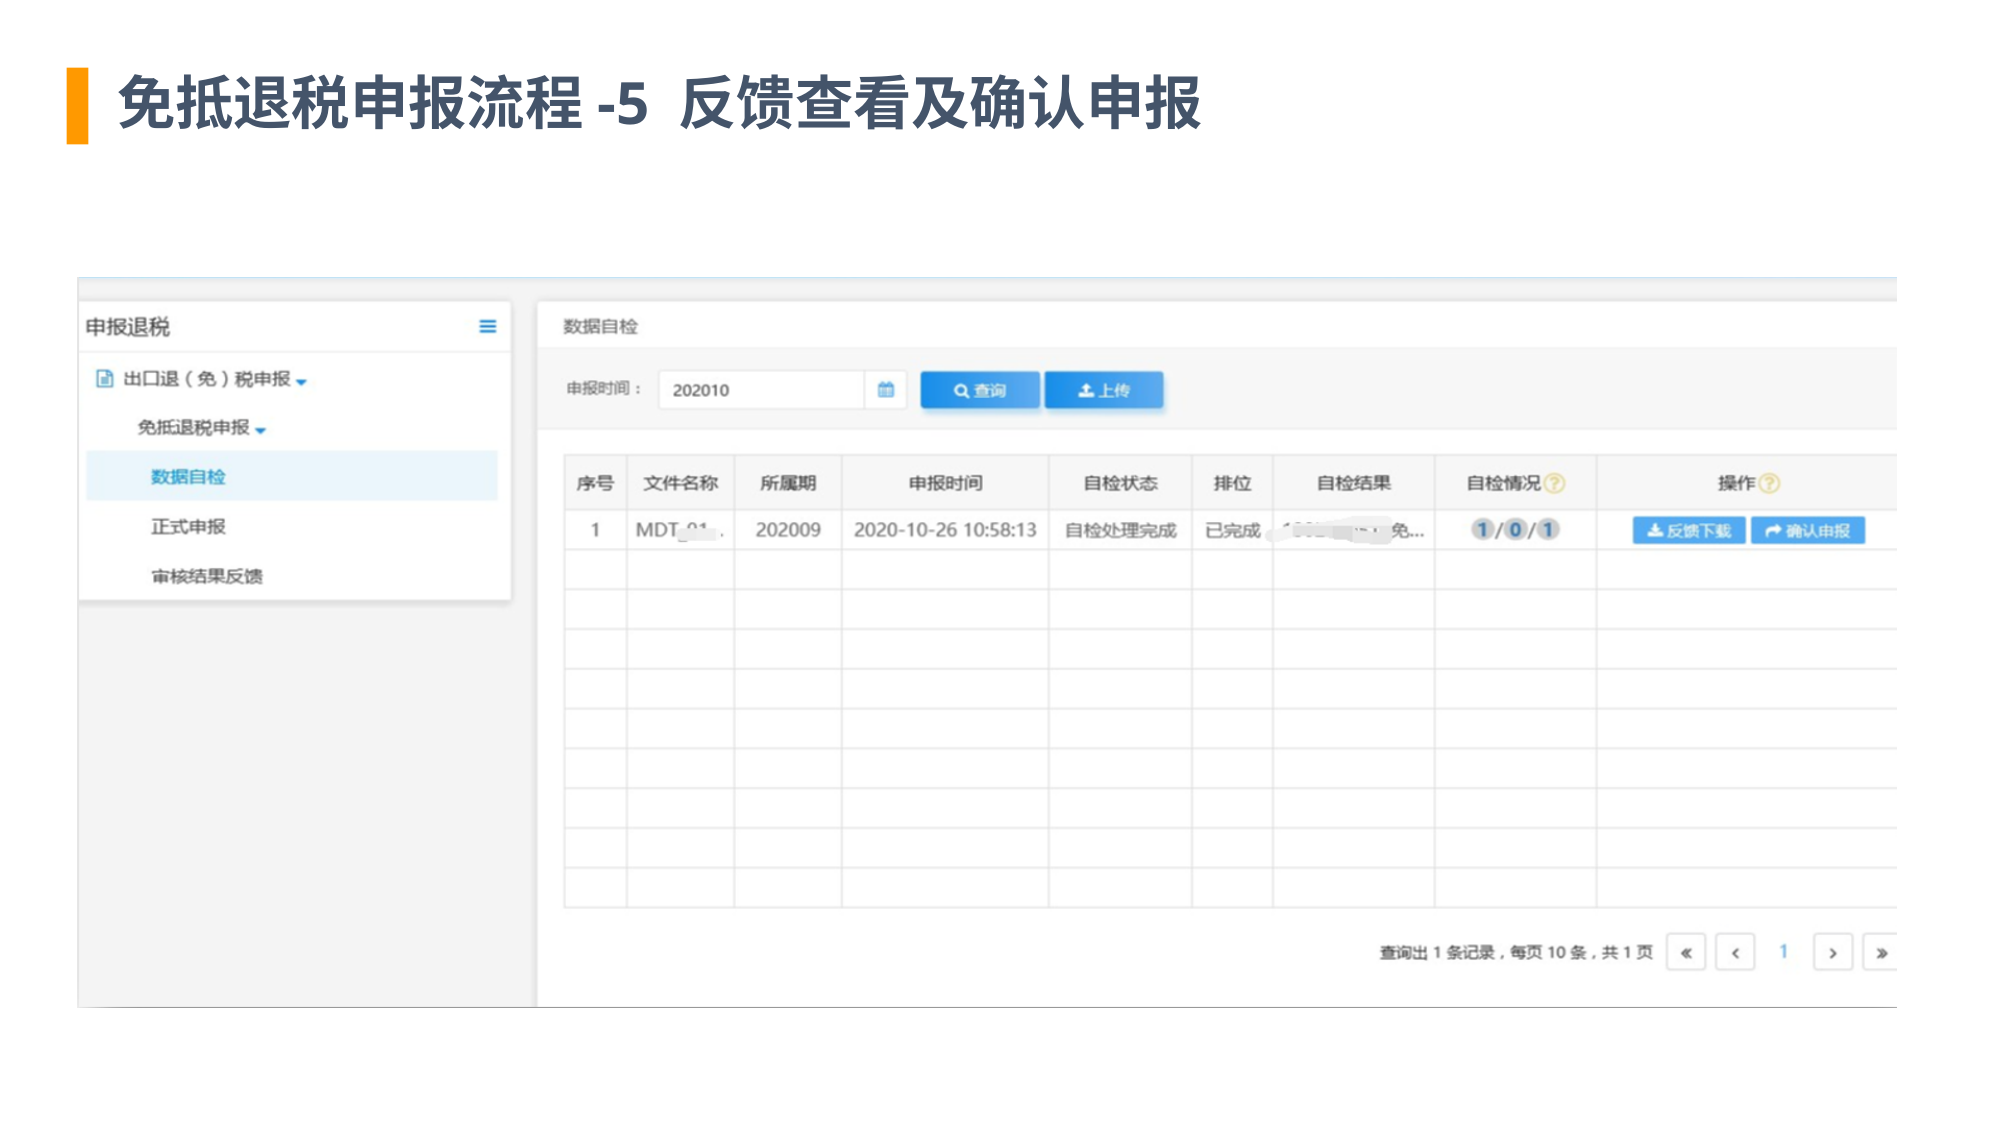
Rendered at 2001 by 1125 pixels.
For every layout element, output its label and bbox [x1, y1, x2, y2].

picture [77, 277, 1897, 1008]
text_box [66, 58, 1216, 145]
